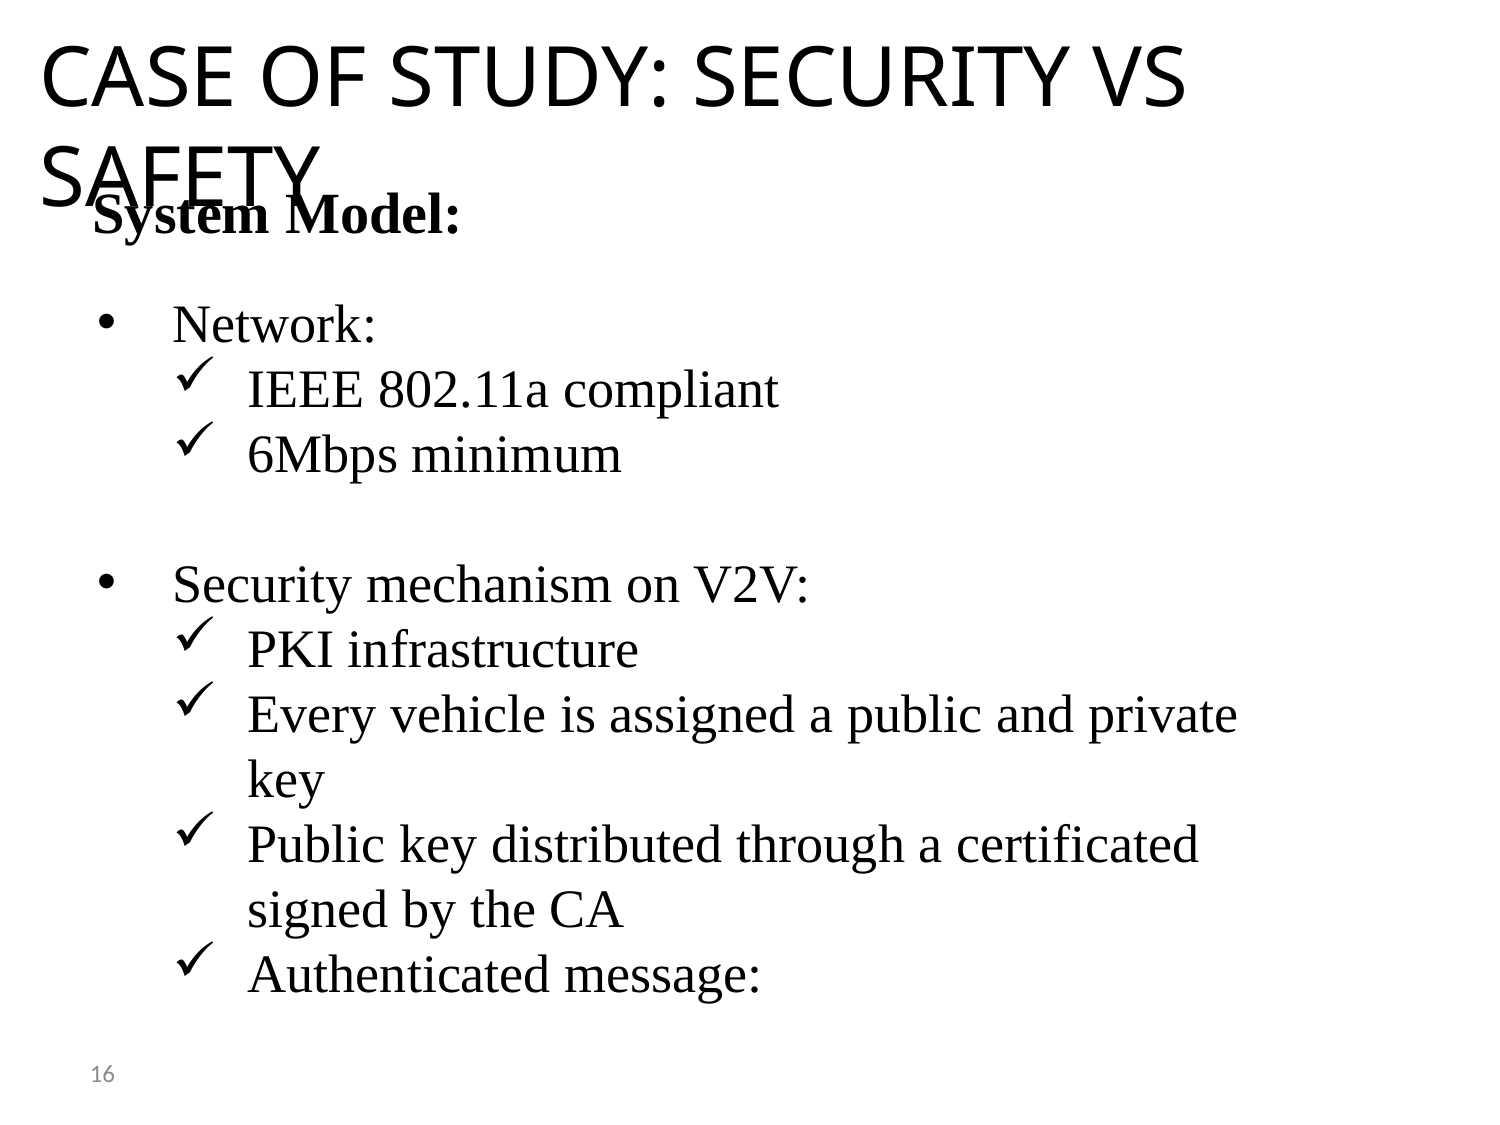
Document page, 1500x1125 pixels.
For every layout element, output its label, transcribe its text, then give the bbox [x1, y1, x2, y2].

text_box Network: IEEE 802.11a compliant 6Mbps minimum Security mechanism on V2V: PKI infrastructure Every vehicle is assigned a public and private key Public key distributed through a certificated signed by the CA Authenticated message: [82, 281, 1261, 1011]
text_box 16 [74, 1042, 425, 1103]
text_box System Model: [77, 167, 980, 253]
text_box CASE OF STUDY: SECURITY VS SAFETY [24, 15, 1497, 137]
